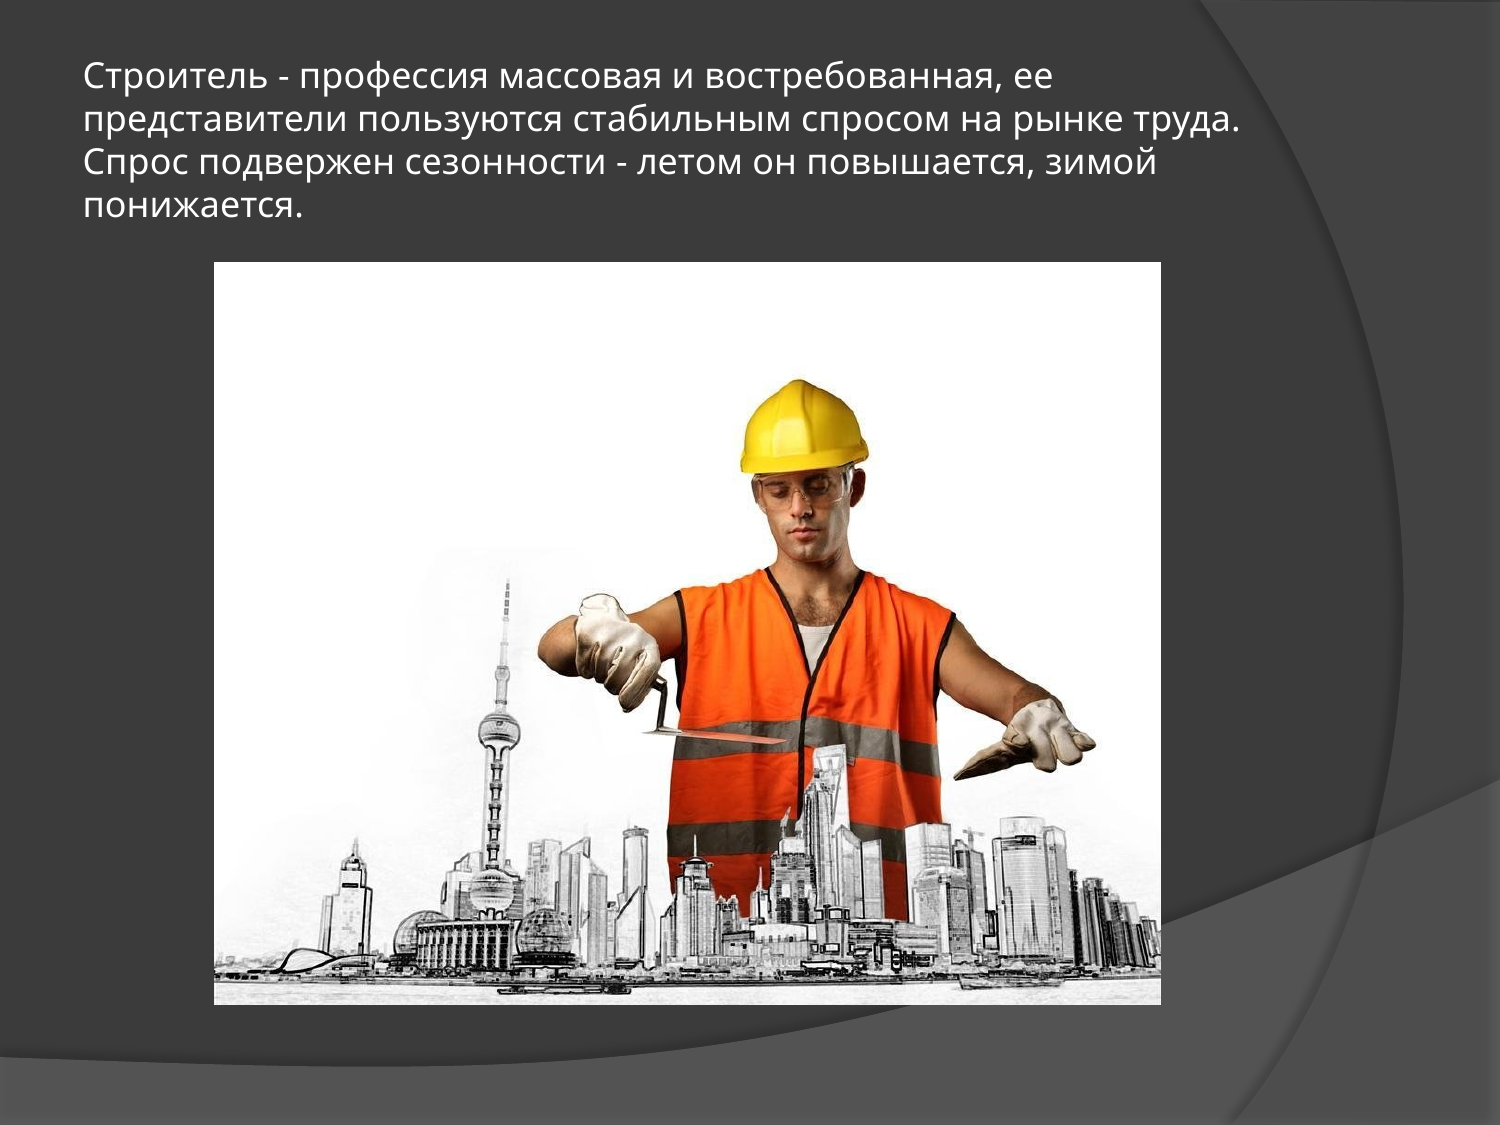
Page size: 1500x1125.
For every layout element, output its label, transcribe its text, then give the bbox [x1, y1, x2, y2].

title Строитель - профессия массовая и востребованная, ее представители пользуются стабильным спросом на рынке труда. Спрос подвержен сезонности - летом он повышается, зимой понижается. [75, 45, 1300, 233]
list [213, 262, 1162, 1006]
